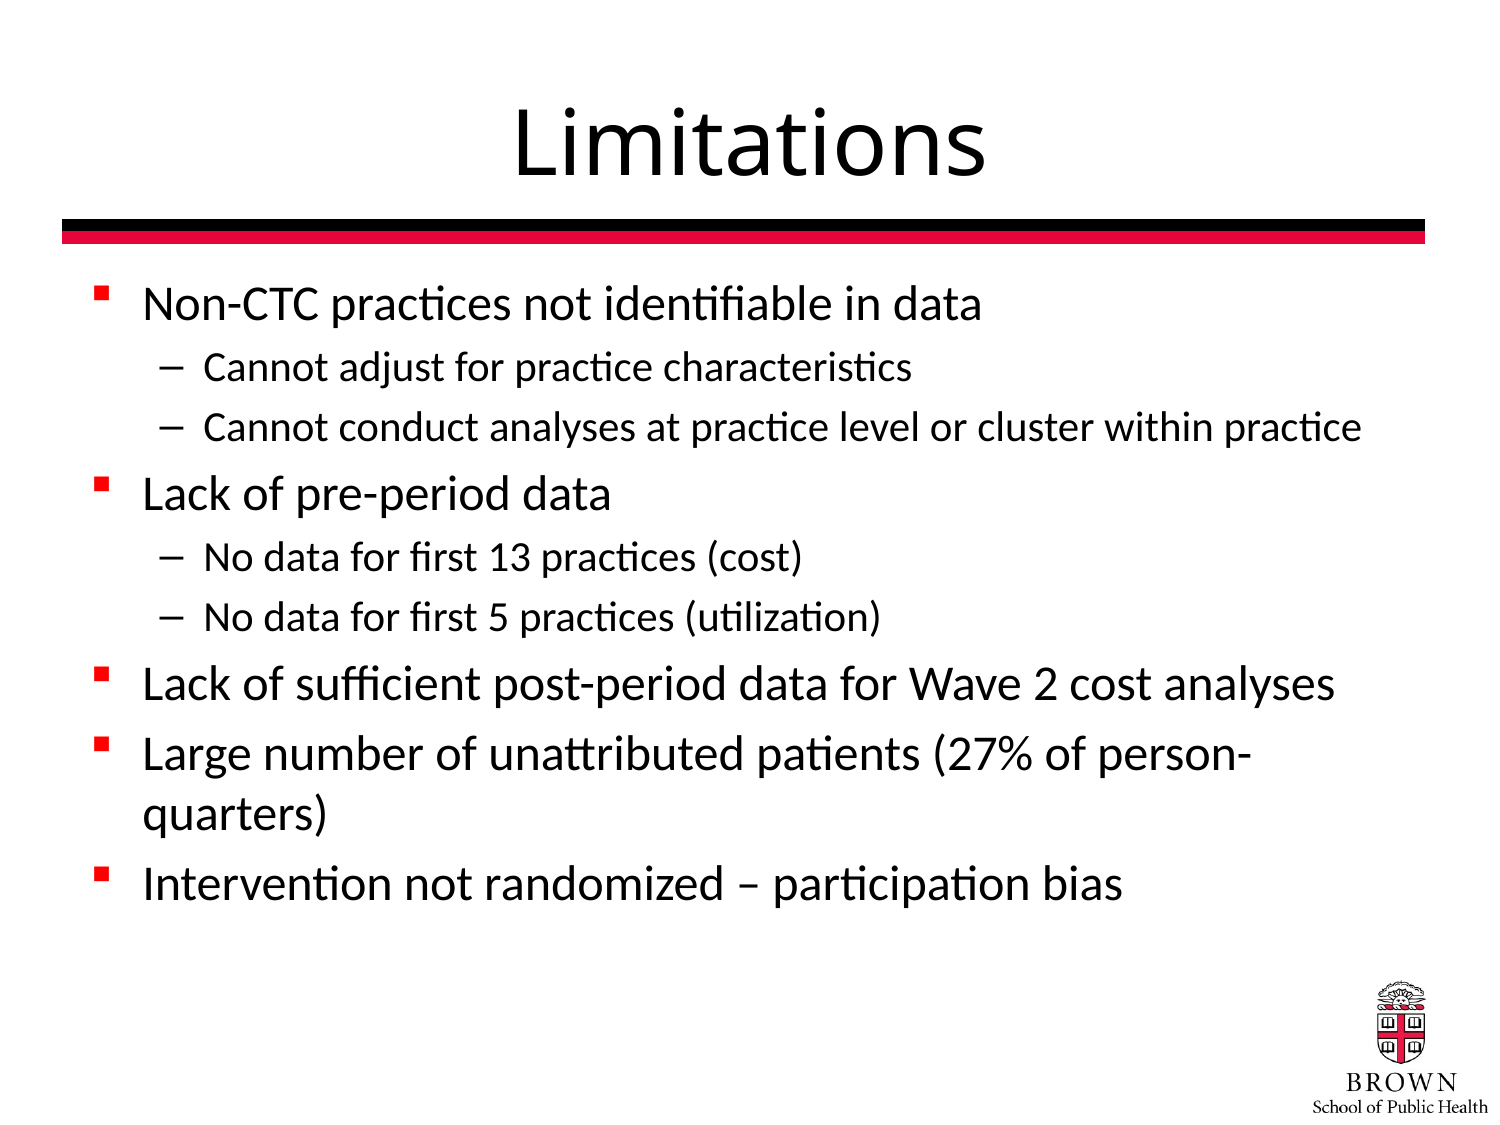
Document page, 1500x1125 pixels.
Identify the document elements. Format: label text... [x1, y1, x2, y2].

list Non-CTC practices not identifiable in data Cannot adjust for practice characteristics Cannot conduct analyses at practice level or cluster within practice Lack of pre-period data No data for first 13 practices (cost) No data for first 5 practices (utilization) Lack of sufficient post-period data for Wave 2 cost analyses Large number of unattributed patients (27% of person-quarters) Intervention not randomized – participation bias [75, 262, 1425, 1005]
picture [1313, 980, 1488, 1113]
title Limitations [75, 45, 1425, 233]
